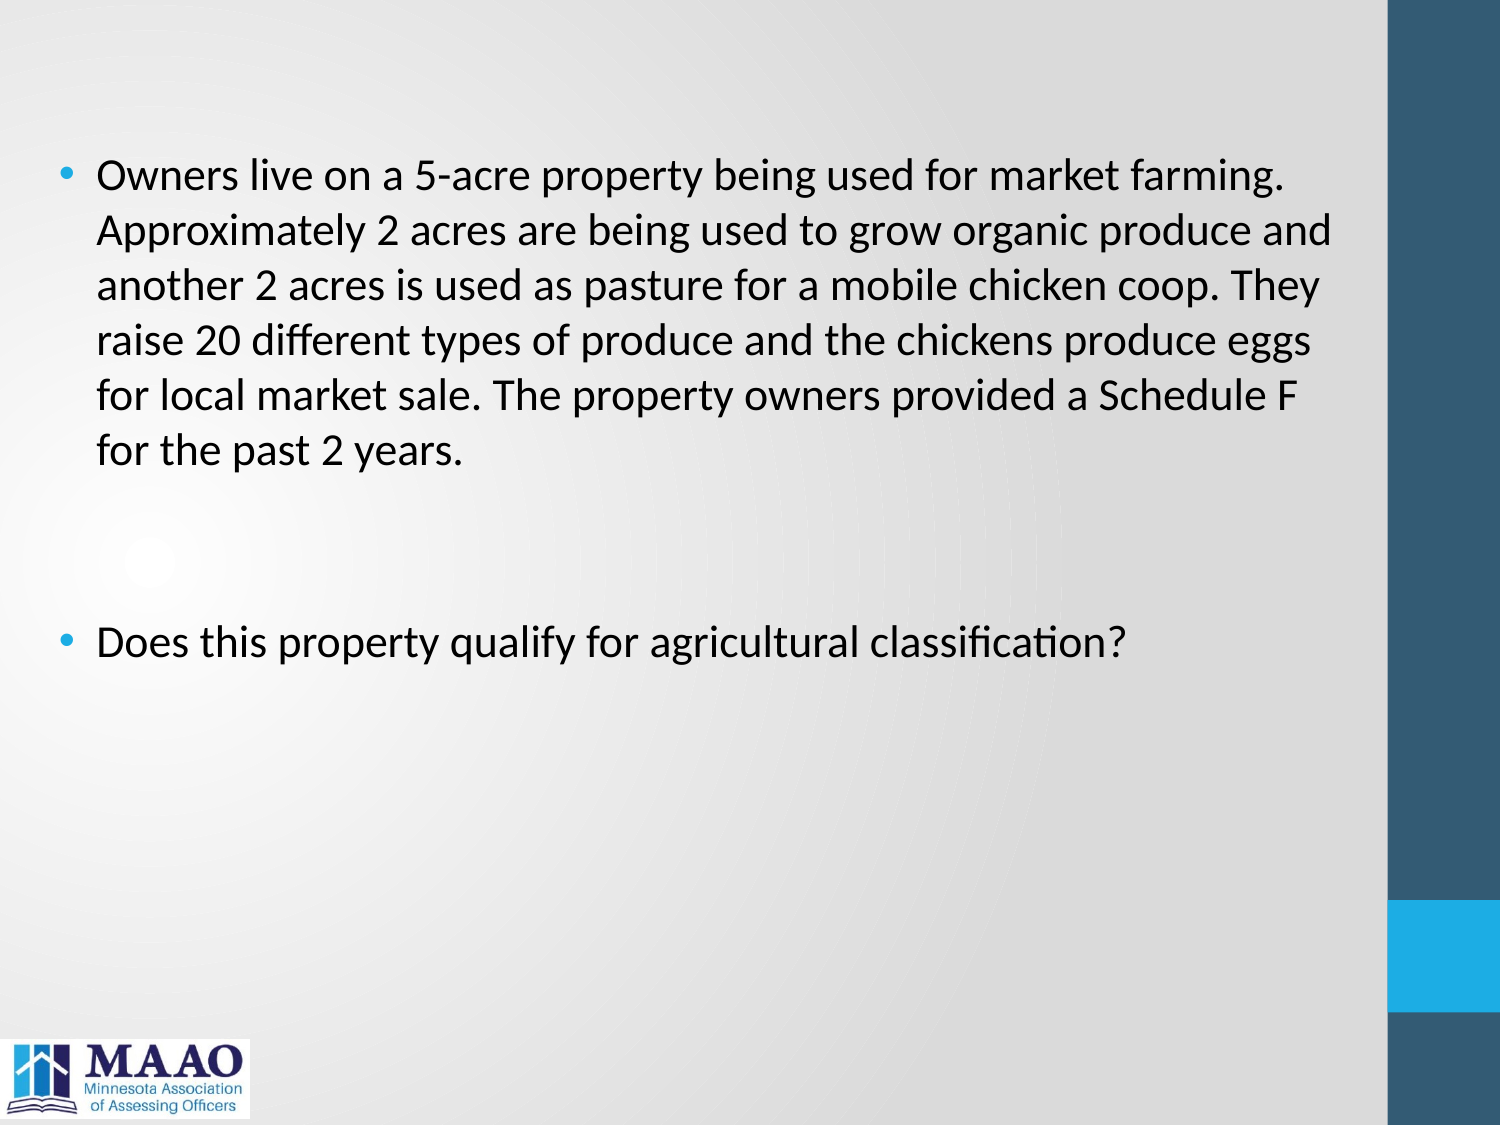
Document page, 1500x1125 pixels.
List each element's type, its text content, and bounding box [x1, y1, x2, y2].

picture [0, 1039, 250, 1119]
list Owners live on a 5-acre property being used for market farming. Approximately 2 acres are being used to grow organic produce and another 2 acres is used as pasture for a mobile chicken coop. They raise 20 different types of produce and the chickens produce eggs for local market sale. The property owners provided a Schedule F for the past 2 years. Does this property qualify for agricultural classification? [24, 137, 1363, 1063]
